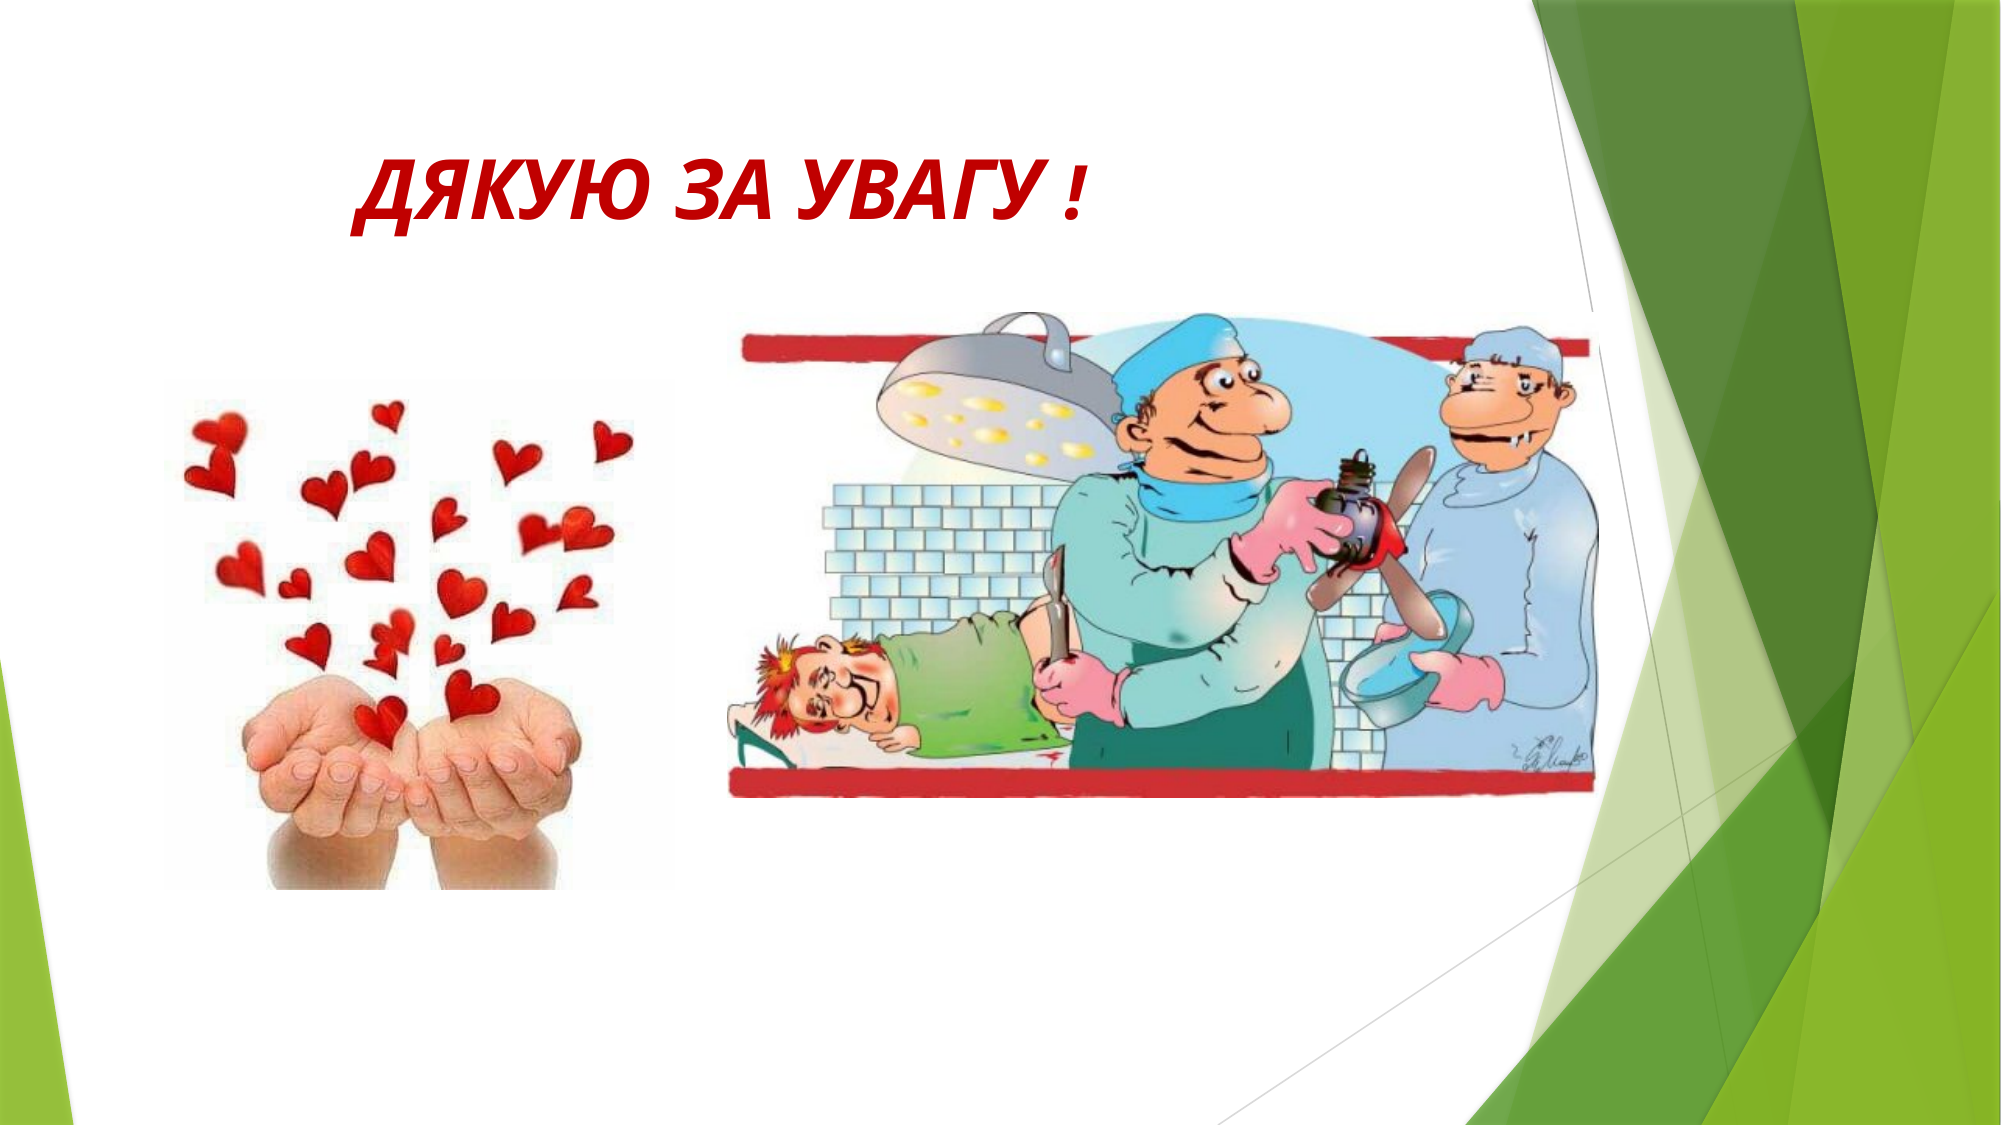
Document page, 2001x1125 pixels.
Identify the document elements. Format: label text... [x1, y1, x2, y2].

text_box ДЯКУЮ ЗА УВАГУ ! [343, 128, 1686, 334]
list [163, 378, 675, 890]
picture [727, 311, 1600, 799]
